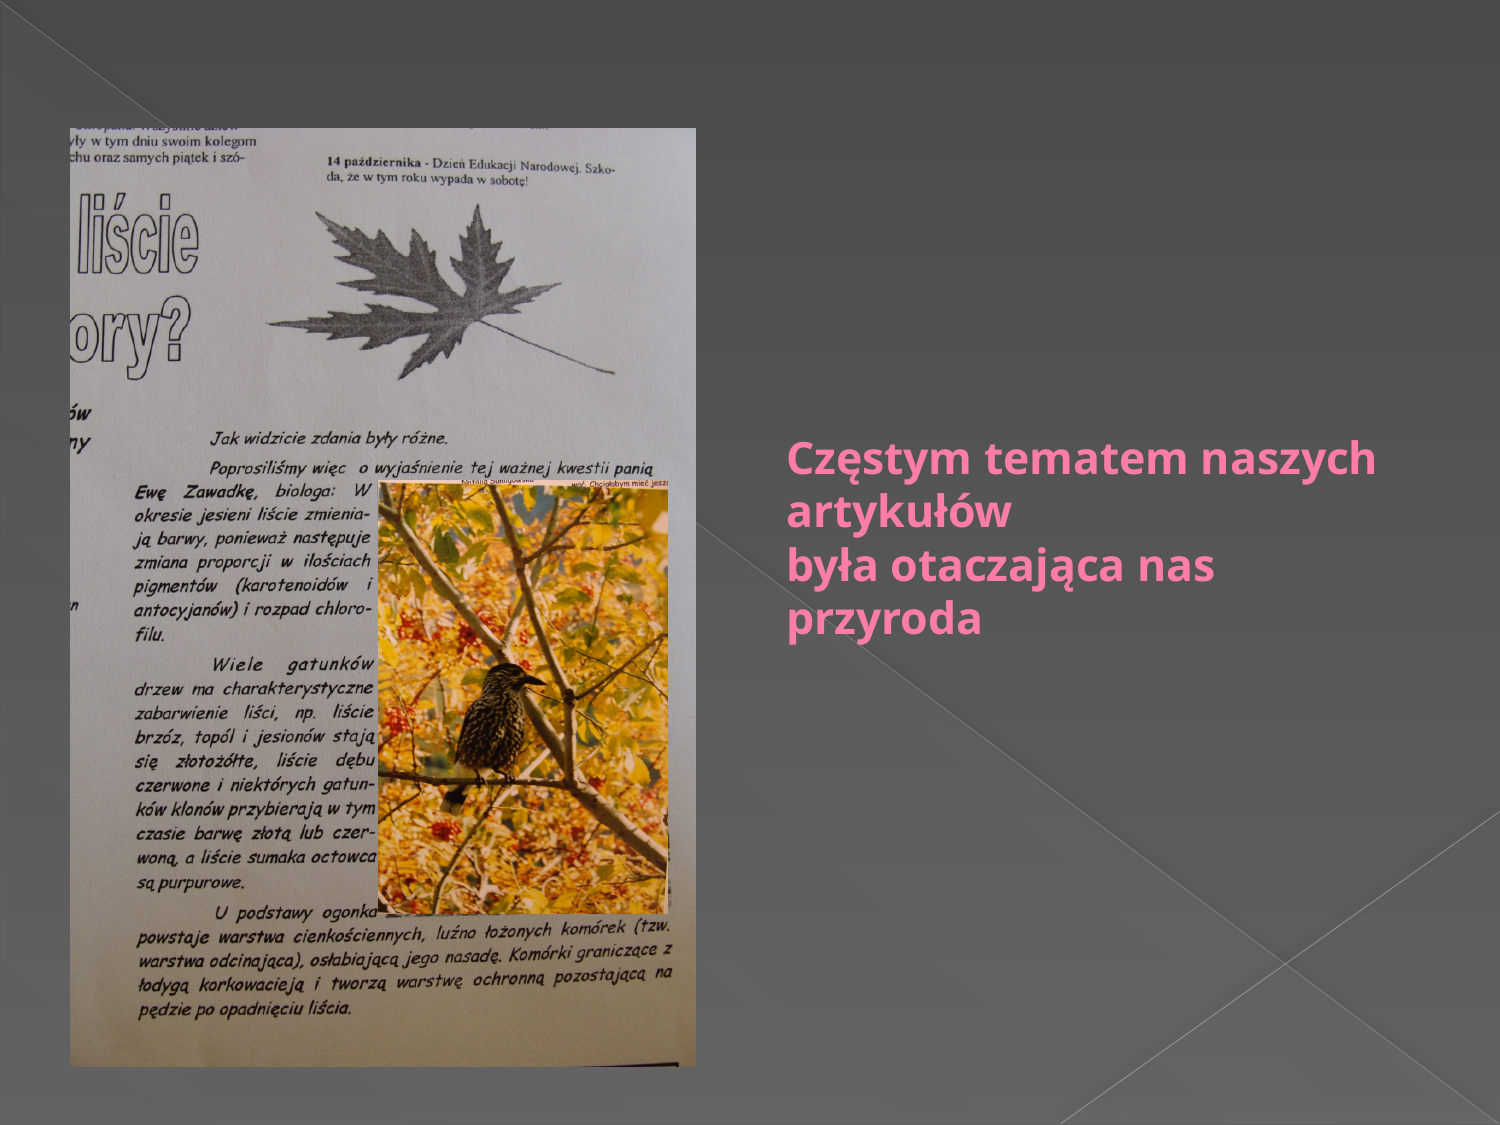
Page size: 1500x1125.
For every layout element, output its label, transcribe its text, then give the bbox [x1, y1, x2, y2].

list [70, 128, 696, 1067]
picture [378, 480, 669, 915]
title Częstym tematem naszych artykułów była otaczająca nas przyroda [726, 421, 1425, 652]
